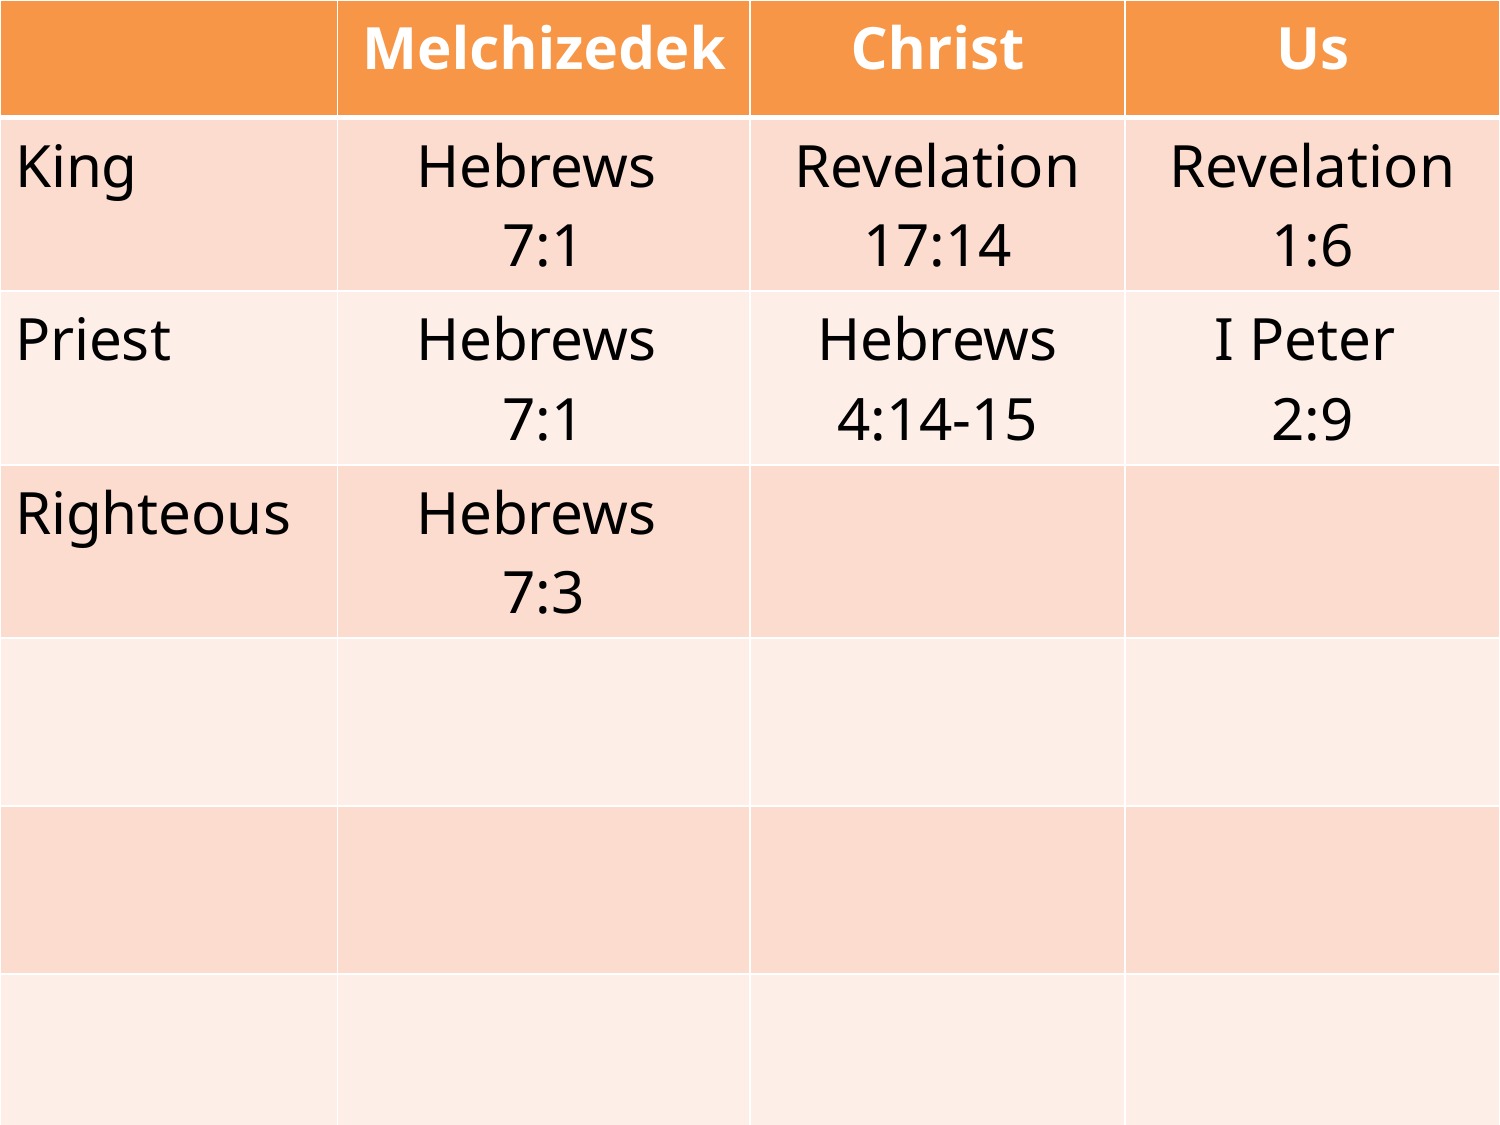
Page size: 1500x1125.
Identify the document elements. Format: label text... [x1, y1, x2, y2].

table_cell [1126, 975, 1499, 1125]
table_cell Hebrews 7:3 [338, 466, 749, 637]
table_cell Hebrews 7:1 [338, 292, 749, 464]
table_header Melchizedek [338, 1, 749, 115]
table_header [1, 1, 337, 115]
table_cell [1126, 639, 1499, 805]
table_cell [1, 807, 337, 973]
table_cell Priest [1, 292, 337, 464]
table_header Christ [751, 1, 1124, 115]
table_cell Revelation 1:6 [1126, 120, 1499, 290]
table_cell I Peter 2:9 [1126, 292, 1499, 464]
table_cell [338, 975, 749, 1125]
table_header Us [1126, 1, 1499, 115]
table_cell Righteous [1, 466, 337, 637]
table_cell King [1, 120, 337, 290]
table_cell [338, 807, 749, 973]
table_cell [1, 975, 337, 1125]
table_cell [338, 639, 749, 805]
table_cell Hebrews 4:14-15 [751, 292, 1124, 464]
table_cell [751, 975, 1124, 1125]
table_cell Hebrews 7:1 [338, 120, 749, 290]
table_cell [1, 639, 337, 805]
table_cell [751, 807, 1124, 973]
table_cell [1126, 466, 1499, 637]
table_cell [751, 466, 1124, 637]
table_cell [1126, 807, 1499, 973]
table_cell [751, 639, 1124, 805]
table_cell Revelation 17:14 [751, 120, 1124, 290]
